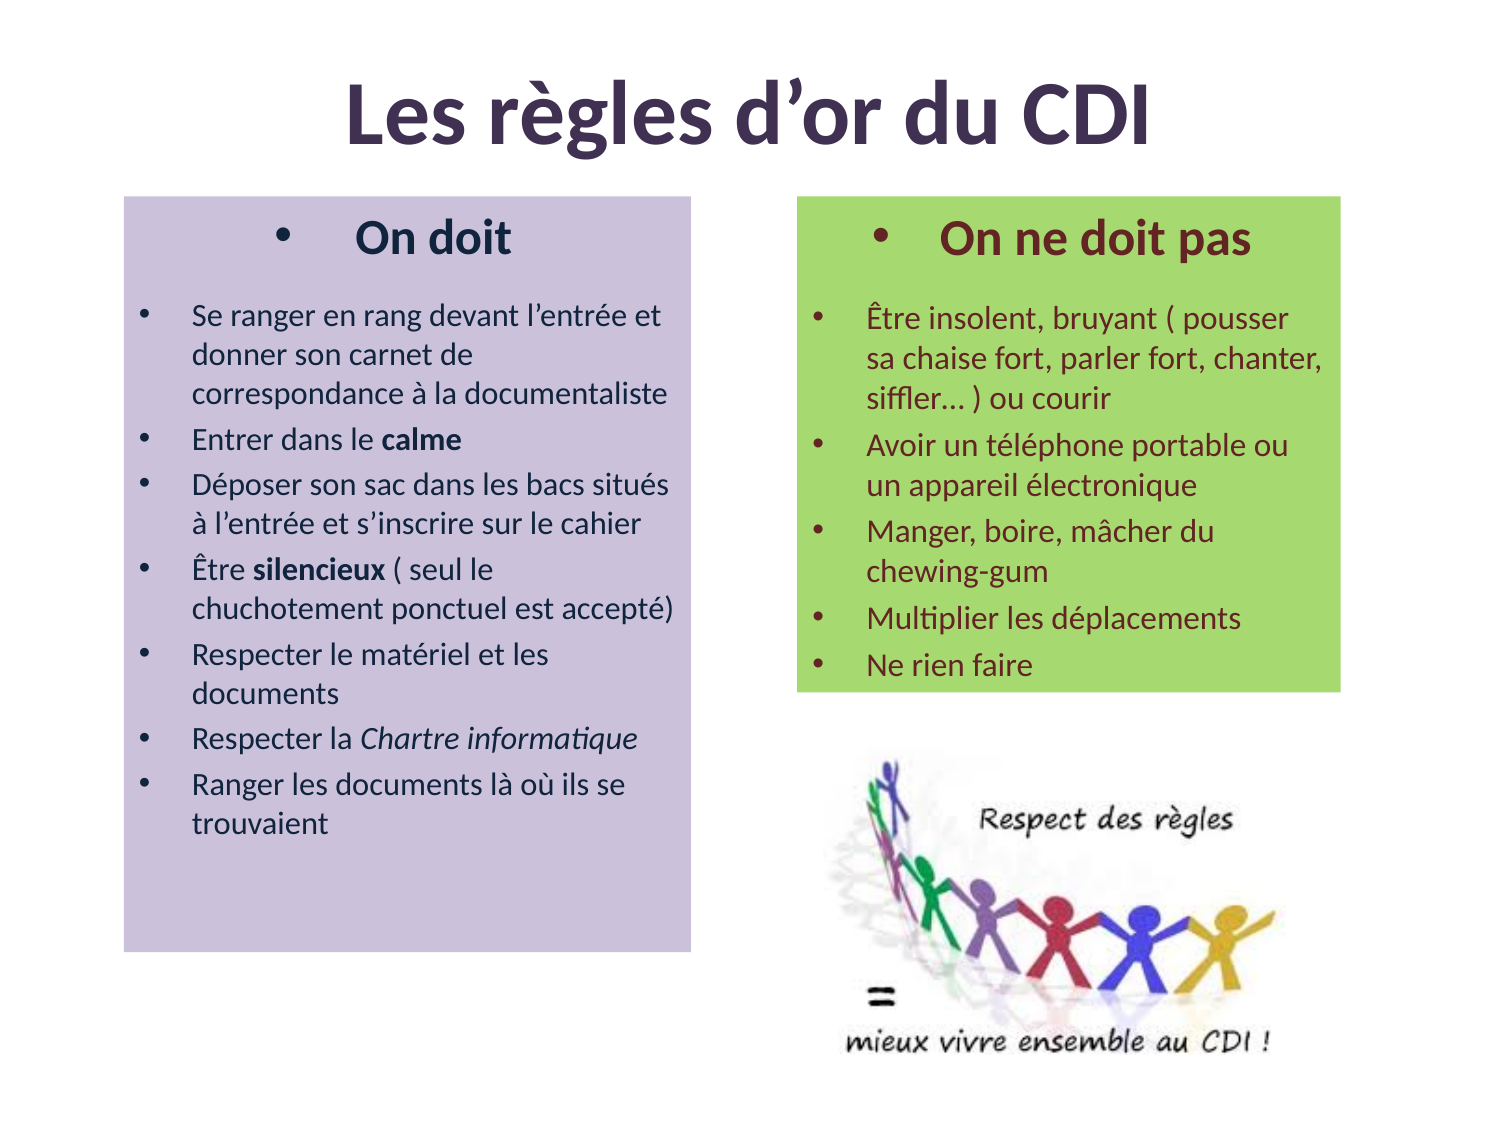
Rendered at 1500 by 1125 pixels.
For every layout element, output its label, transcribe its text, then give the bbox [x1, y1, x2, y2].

picture [808, 727, 1306, 1080]
list On ne doit pas Être insolent, bruyant ( pousser sa chaise fort, parler fort, chanter, siffler… ) ou courir Avoir un téléphone portable ou un appareil électronique Manger, boire, mâcher du chewing-gum Multiplier les déplacements Ne rien faire [797, 196, 1341, 693]
title Les règles d’or du CDI [0, 42, 1500, 173]
list On doit Se ranger en rang devant l’entrée et donner son carnet de correspondance à la documentaliste Entrer dans le calme Déposer son sac dans les bacs situés à l’entrée et s’inscrire sur le cahier Être silencieux ( seul le chuchotement ponctuel est accepté) Respecter le matériel et les documents Respecter la Chartre informatique Ranger les documents là où ils se trouvaient [123, 196, 691, 953]
